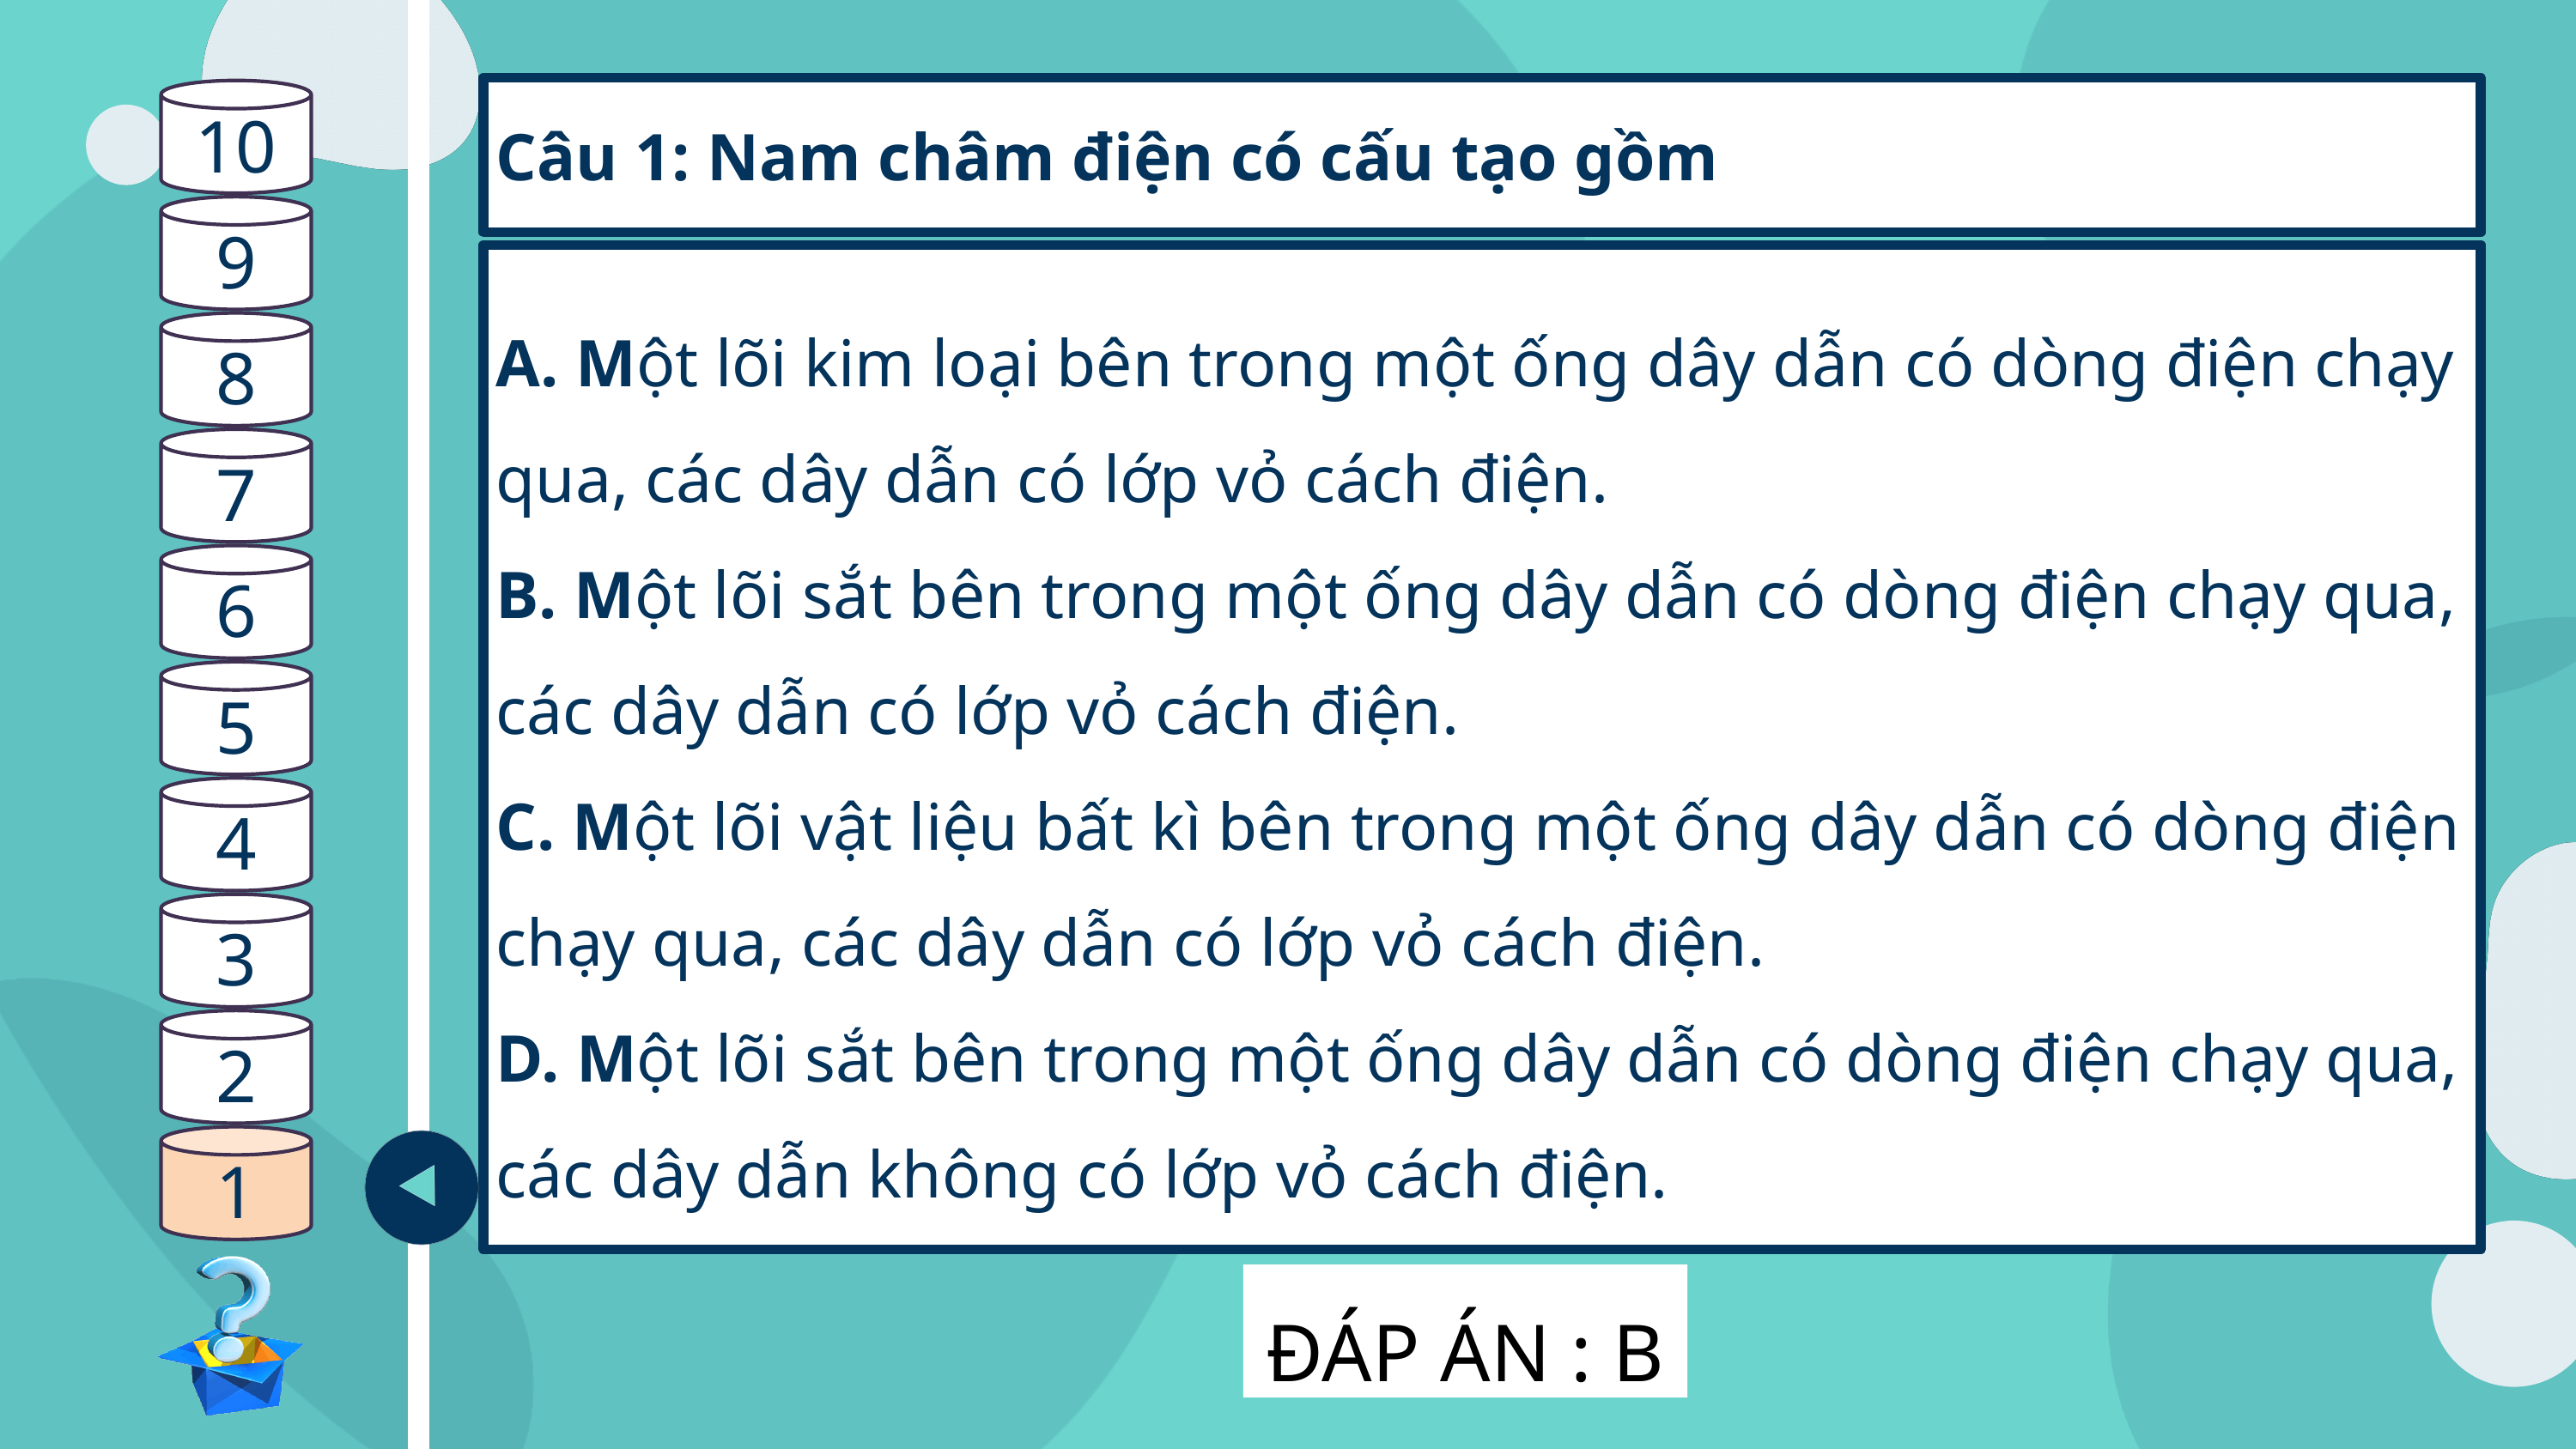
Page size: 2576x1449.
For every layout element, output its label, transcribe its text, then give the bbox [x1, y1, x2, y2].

picture [1997, 0, 2576, 1449]
picture [0, 0, 1577, 1449]
text_box ĐÁP ÁN : B [1580, 1264, 1688, 1397]
text_box A. Một lõi kim loại bên trong một ống dây dẫn có dòng điện chạy qua, các dây dẫn có lớp vỏ cách điện. B. Một lõi sắt bên trong một ống dây dẫn có dòng điện chạy qua, các dây dẫn có lớp vỏ cách điện. C. Một lõi vật liệu bất kì bên trong một ống dây dẫn có dòng điện chạy qua, các dây dẫn có lớp vỏ cách điện. D. Một lõi sắt bên trong một ống dây dẫn có dòng điện chạy qua, các dây dẫn không có lớp vỏ cách điện. [1580, 245, 2098, 1250]
text_box Câu 1: Nam châm điện có cấu tạo gồm [1580, 77, 1993, 233]
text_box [2431, 1220, 2576, 1387]
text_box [85, 104, 167, 185]
